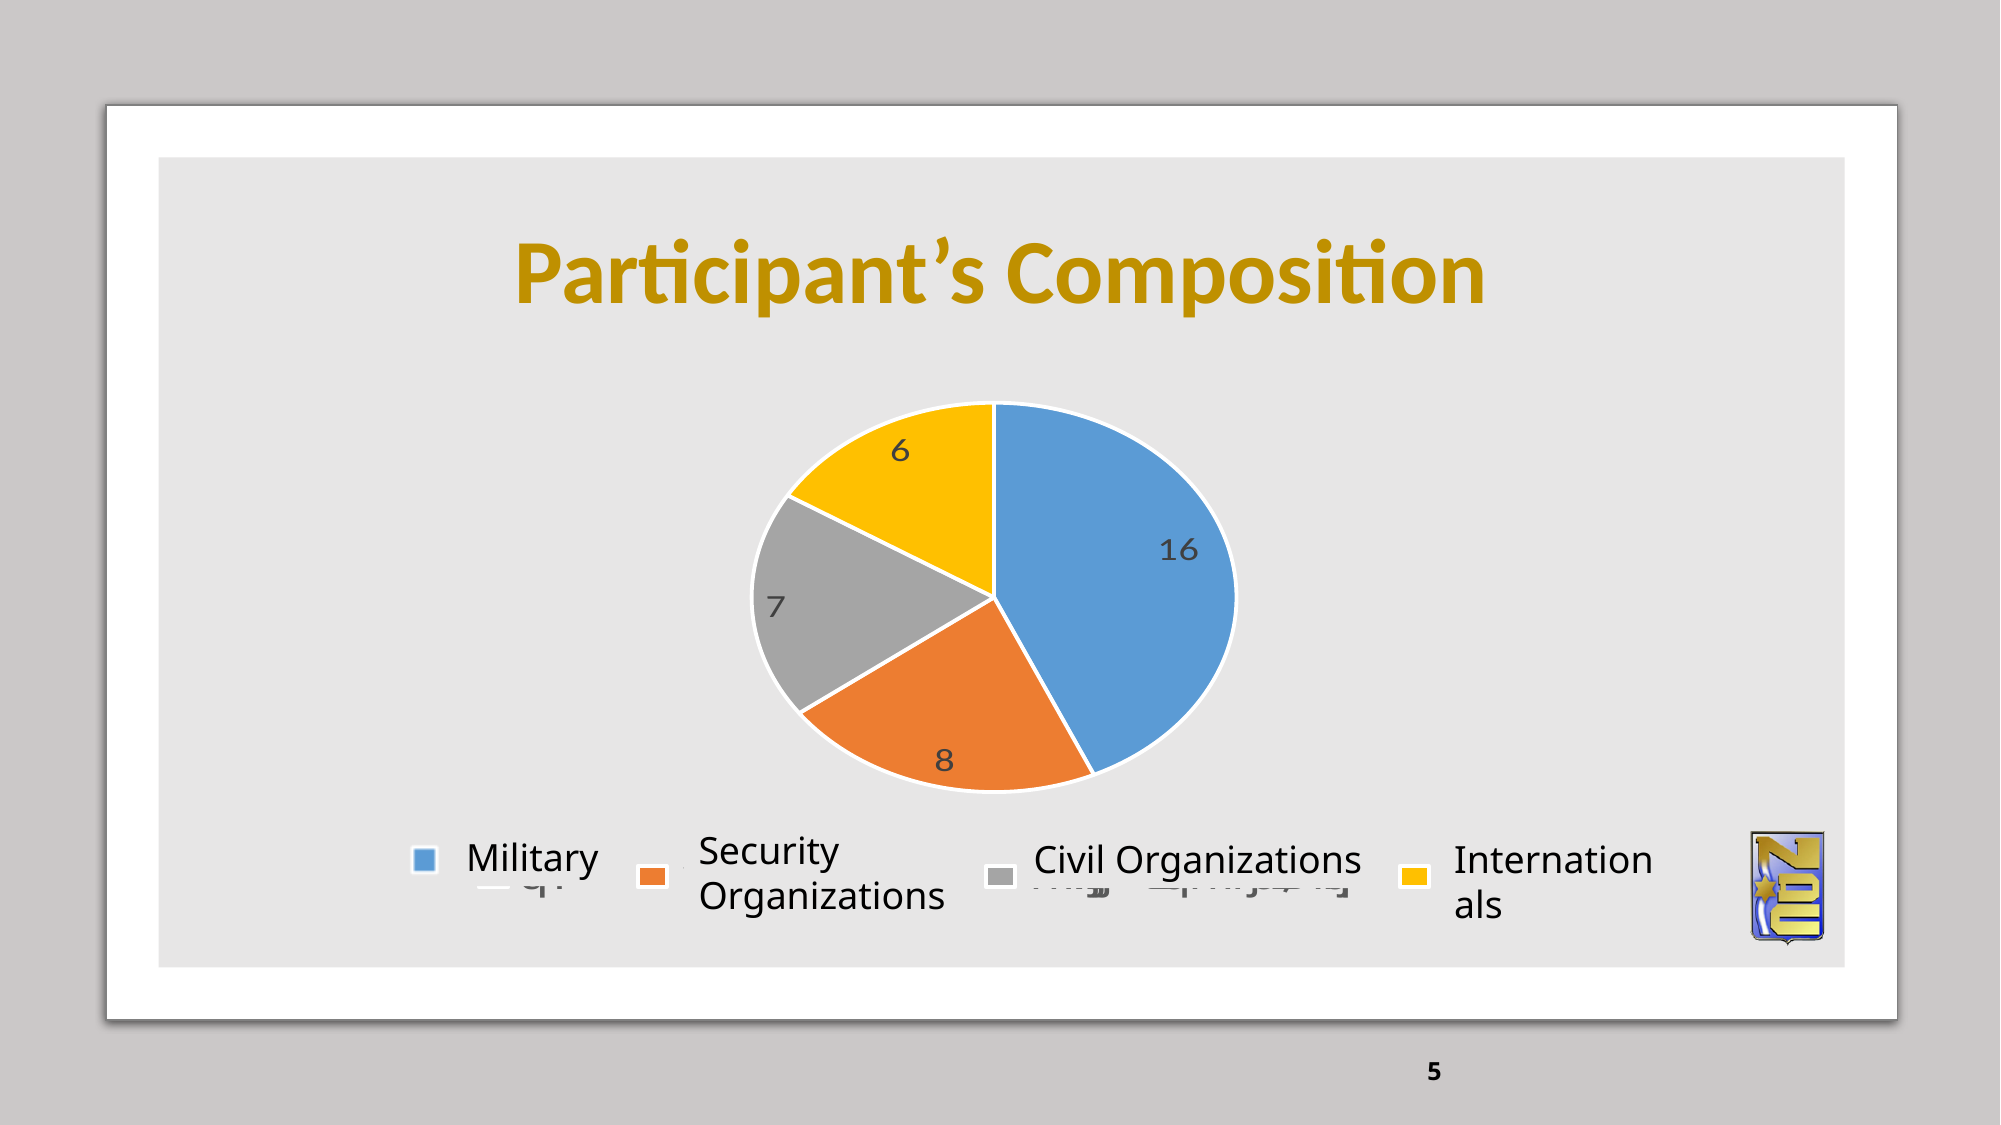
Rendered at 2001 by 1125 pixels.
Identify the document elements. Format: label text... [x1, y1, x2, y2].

text_box [105, 104, 1898, 1021]
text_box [369, 341, 1617, 926]
text_box [0, 0, 2000, 1125]
picture [1748, 828, 1826, 946]
text_box [158, 156, 1846, 968]
title Participant’s Composition [211, 176, 1793, 372]
text_box Internationals [1439, 828, 1686, 934]
slide_number 5 [1412, 1042, 1863, 1103]
